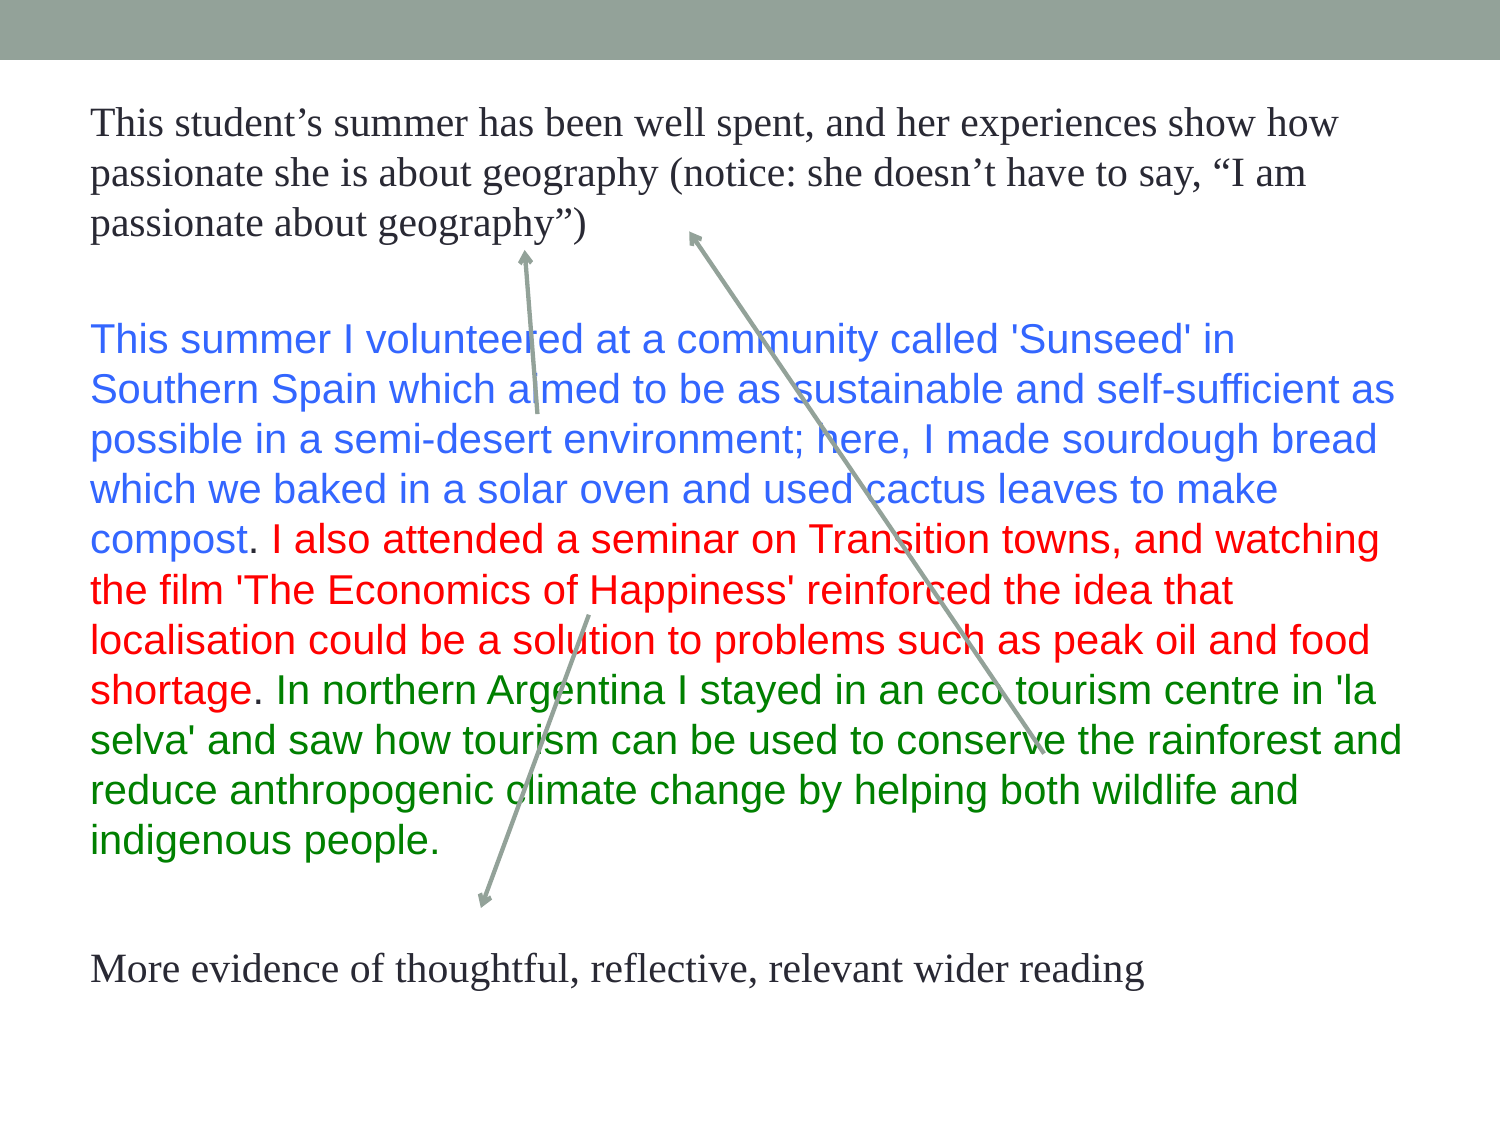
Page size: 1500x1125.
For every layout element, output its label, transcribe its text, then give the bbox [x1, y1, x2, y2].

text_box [480, 614, 590, 909]
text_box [524, 249, 538, 415]
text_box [688, 231, 1045, 754]
list This student’s summer has been well spent, and her experiences show how passionate she is about geography (notice: she doesn’t have to say, “I am passionate about geography”) This summer I volunteered at a community called 'Sunseed' in Southern Spain which aimed to be as sustainable and self-sufficient as possible in a semi-desert environment; here, I made sourdough bread which we baked in a solar oven and used cactus leaves to make compost. I also attended a seminar on Transition towns, and watching the film 'The Economics of Happiness' reinforced the idea that localisation could be a solution to problems such as peak oil and food shortage. In northern Argentina I stayed in an eco tourism centre in 'la selva' and saw how tourism can be used to conserve the rainforest and reduce anthropogenic climate change by helping both wildlife and indigenous people. More evidence of thoughtful, reflective, relevant wider reading [75, 87, 1425, 1063]
